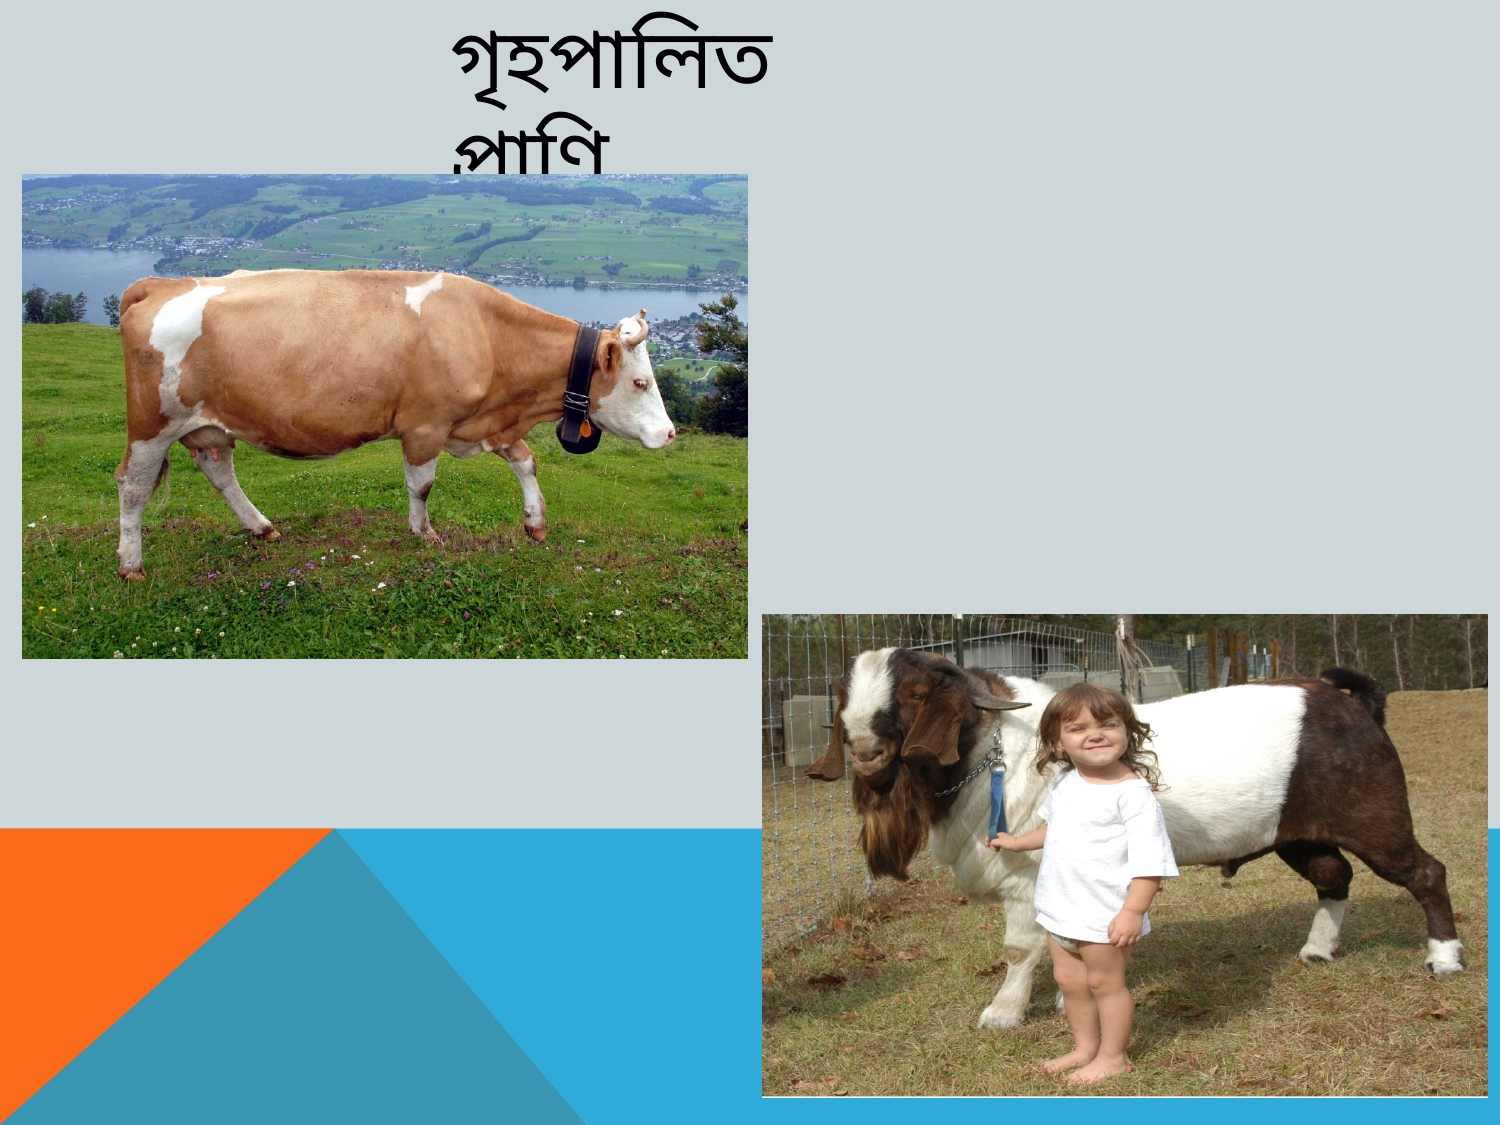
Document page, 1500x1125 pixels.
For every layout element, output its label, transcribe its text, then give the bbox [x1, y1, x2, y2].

picture [22, 174, 749, 659]
title গৃহপালিত প্রাণি [435, 60, 950, 150]
picture [762, 614, 1488, 1099]
